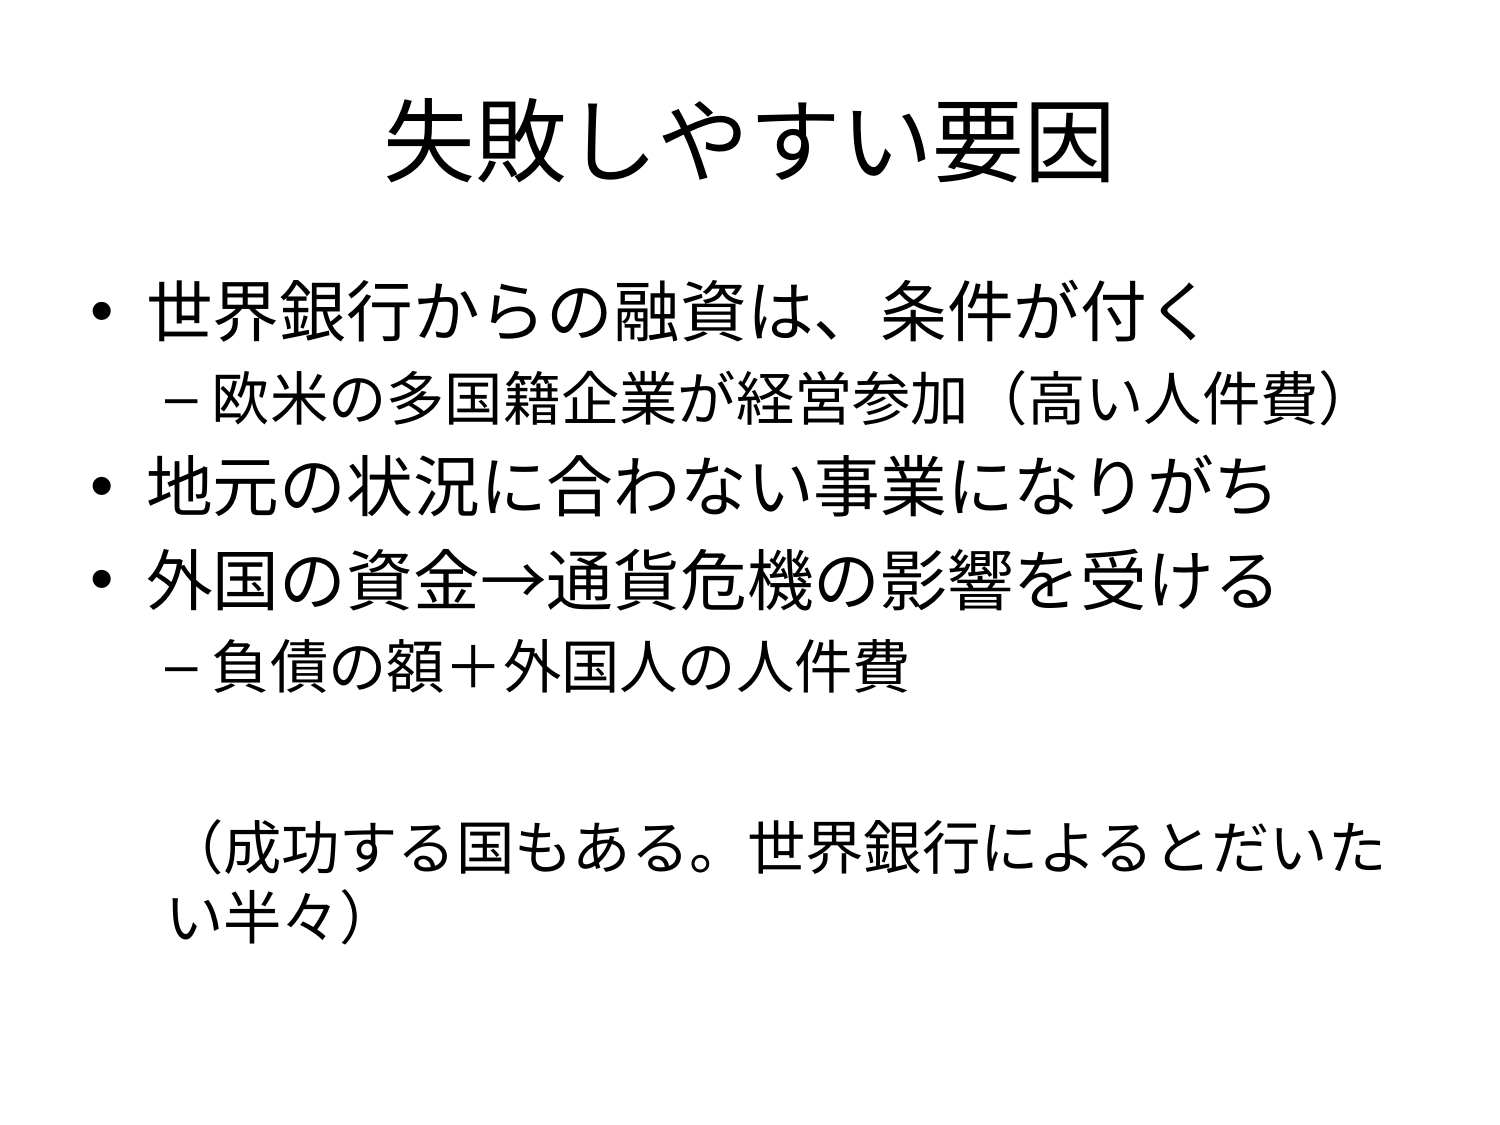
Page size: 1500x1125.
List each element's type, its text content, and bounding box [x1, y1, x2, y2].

title 失敗しやすい要因 [75, 45, 1425, 233]
list 世界銀行からの融資は、条件が付く 欧米の多国籍企業が経営参加（高い人件費） 地元の状況に合わない事業になりがち 外国の資金→通貨危機の影響を受ける 負債の額＋外国人の人件費 （成功する国もある。世界銀行によるとだいたい半々） [75, 262, 1425, 1005]
